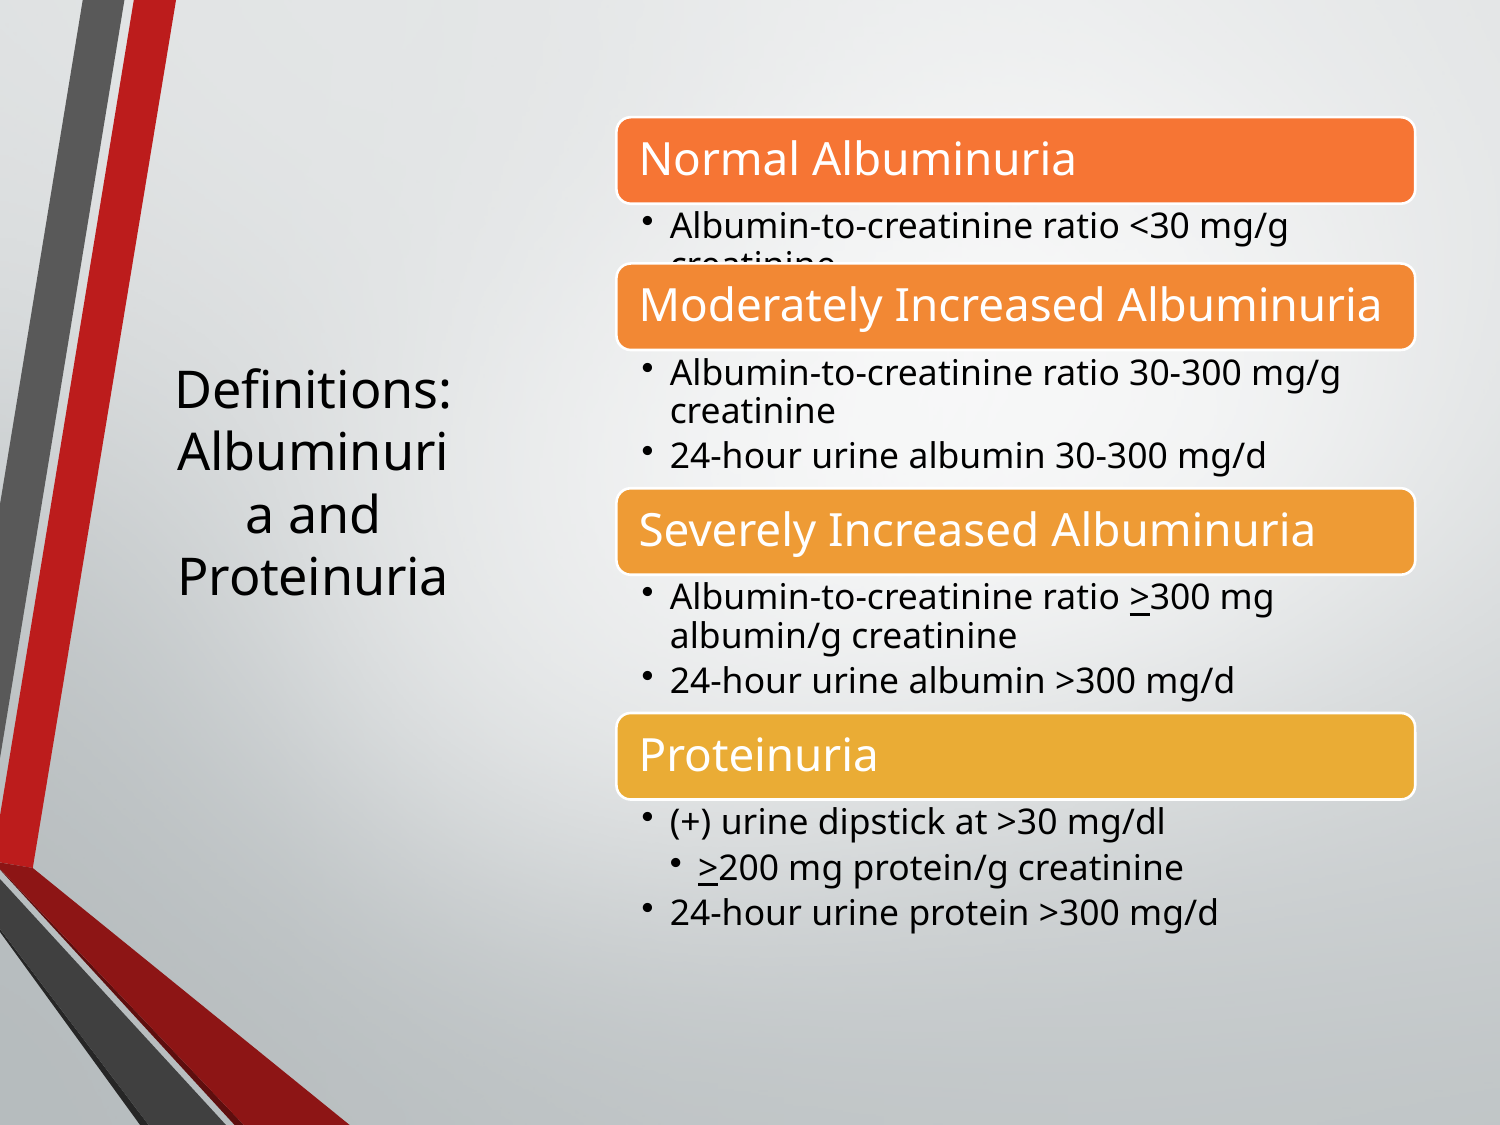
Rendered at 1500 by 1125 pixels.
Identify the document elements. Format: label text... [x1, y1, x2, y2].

title Definitions: Albuminuria and Proteinuria [150, 62, 475, 900]
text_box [616, 112, 1416, 951]
